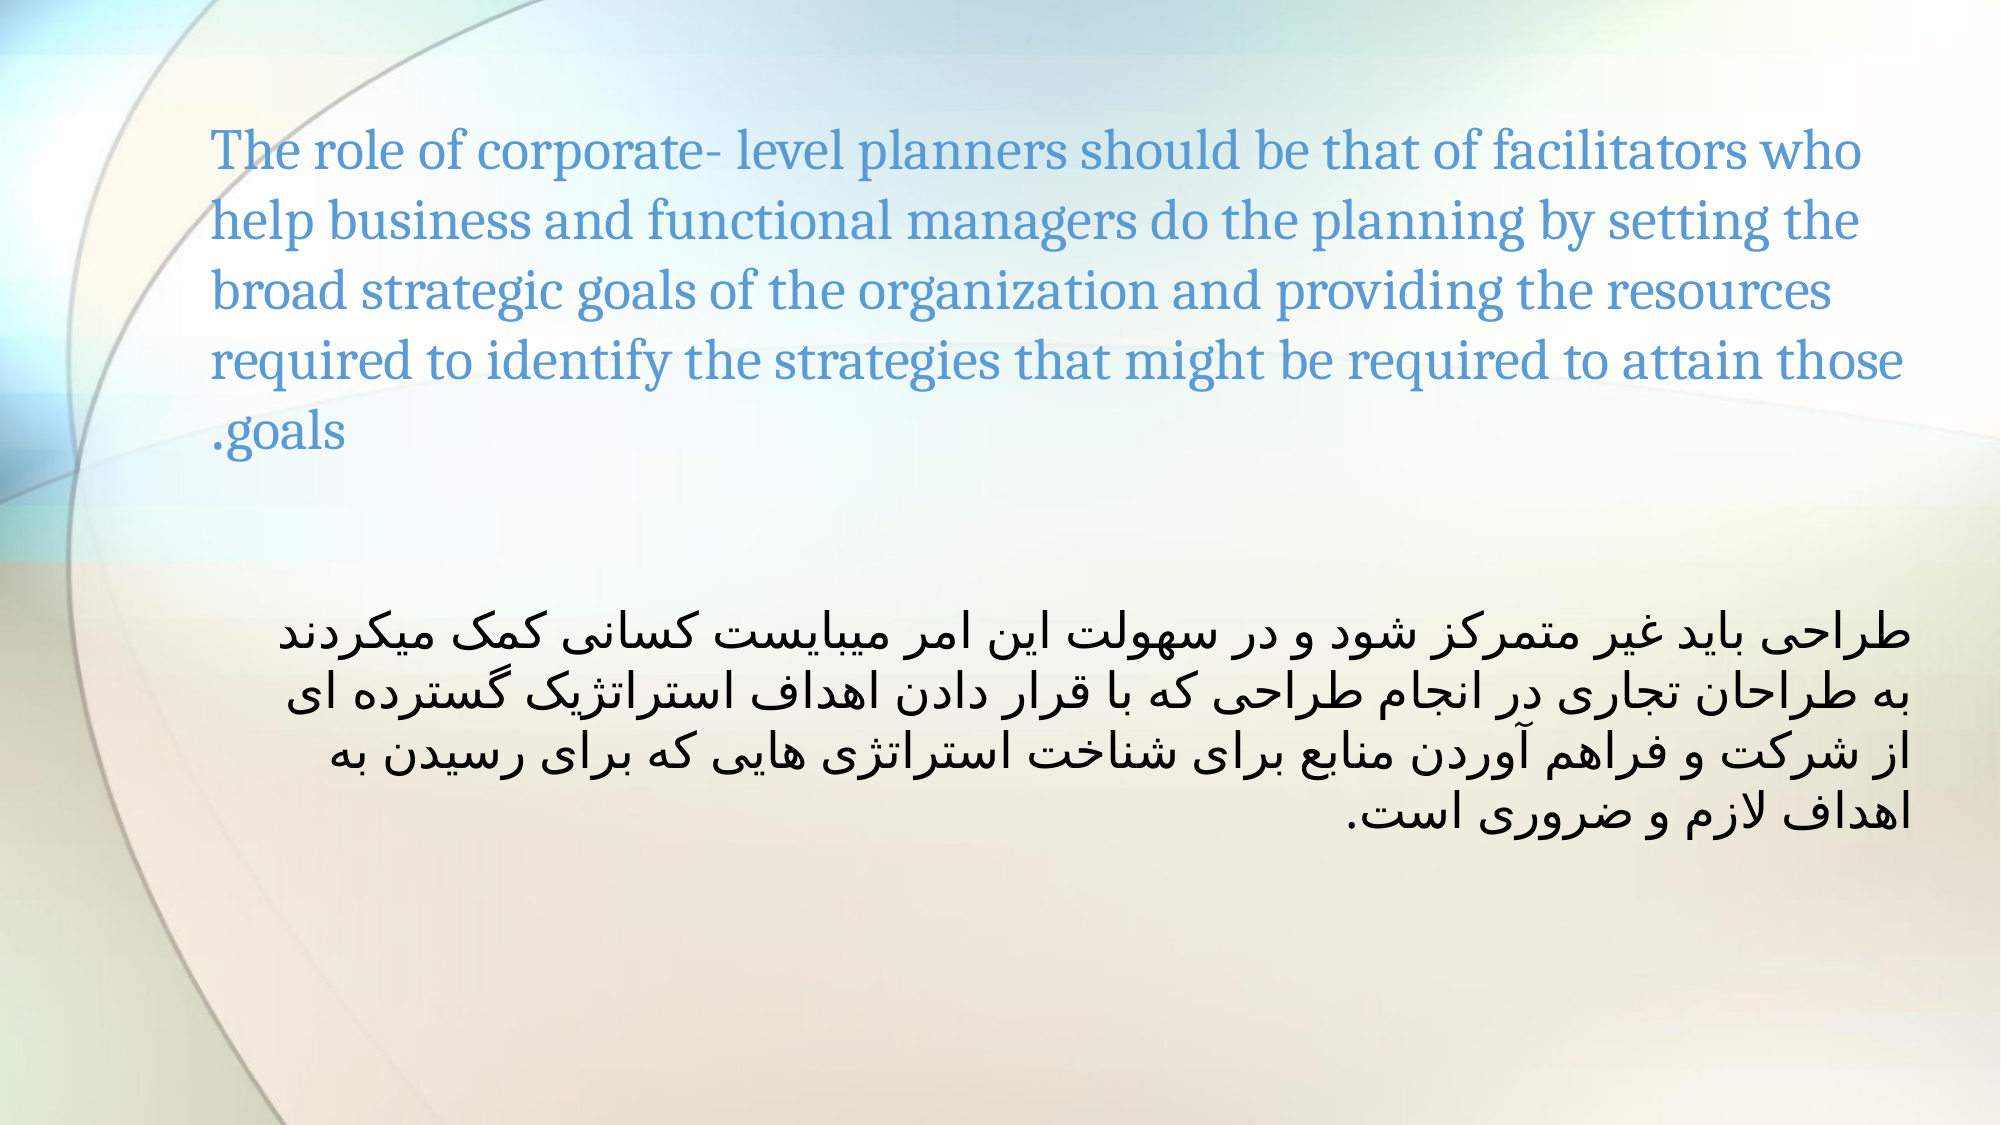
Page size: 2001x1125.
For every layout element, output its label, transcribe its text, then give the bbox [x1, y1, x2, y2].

title The role of corporate- level planners should be that of facilitators who help business and functional managers do the planning by setting the broad strategic goals of the organization and providing the resources required to identify the strategies that might be required to attain those goals. [195, 0, 1930, 469]
picture [0, 0, 2001, 1125]
subtitle طراحی باید غیر متمرکز شود و در سهولت این امر میبایست کسانی کمک میکردند به طراحان تجاری در انجام طراحی که با قرار دادن اهداف استراتژیک گسترده ای از شرکت و فراهم آوردن منابع برای شناخت استراتژی هایی که برای رسیدن به اهداف لازم و ضروری است. [249, 590, 1930, 1025]
